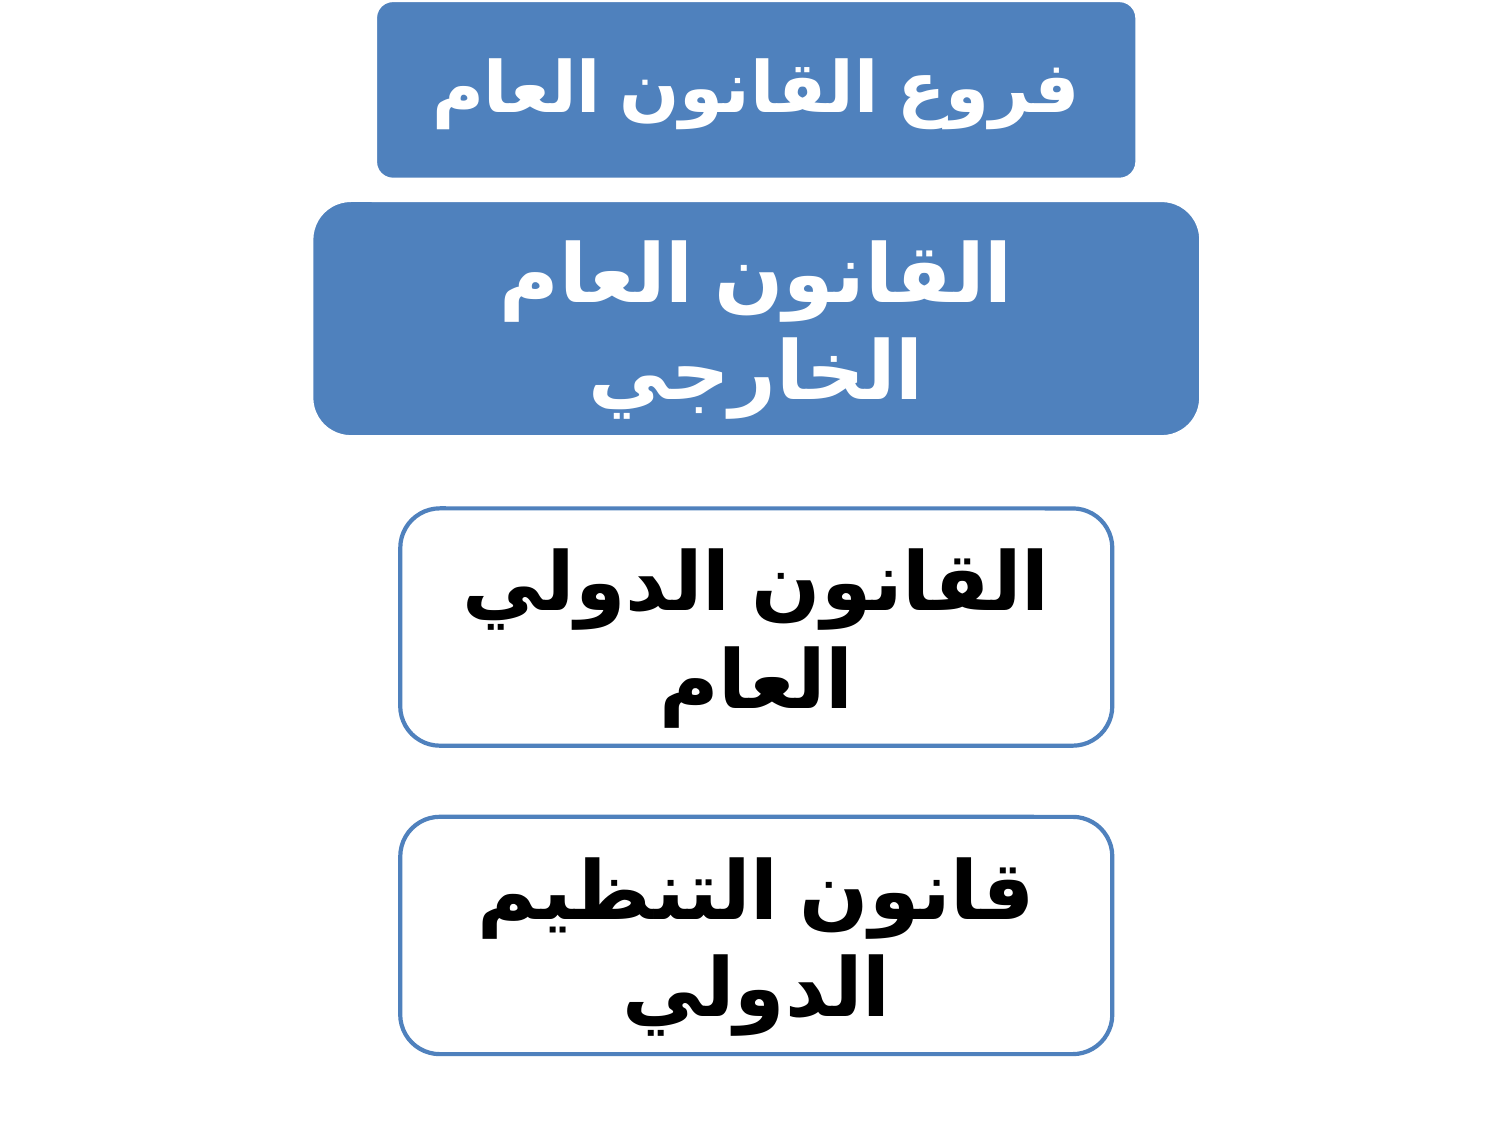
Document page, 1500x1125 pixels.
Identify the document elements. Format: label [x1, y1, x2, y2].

text_box [374, 0, 1138, 181]
text_box [199, 199, 1313, 1055]
